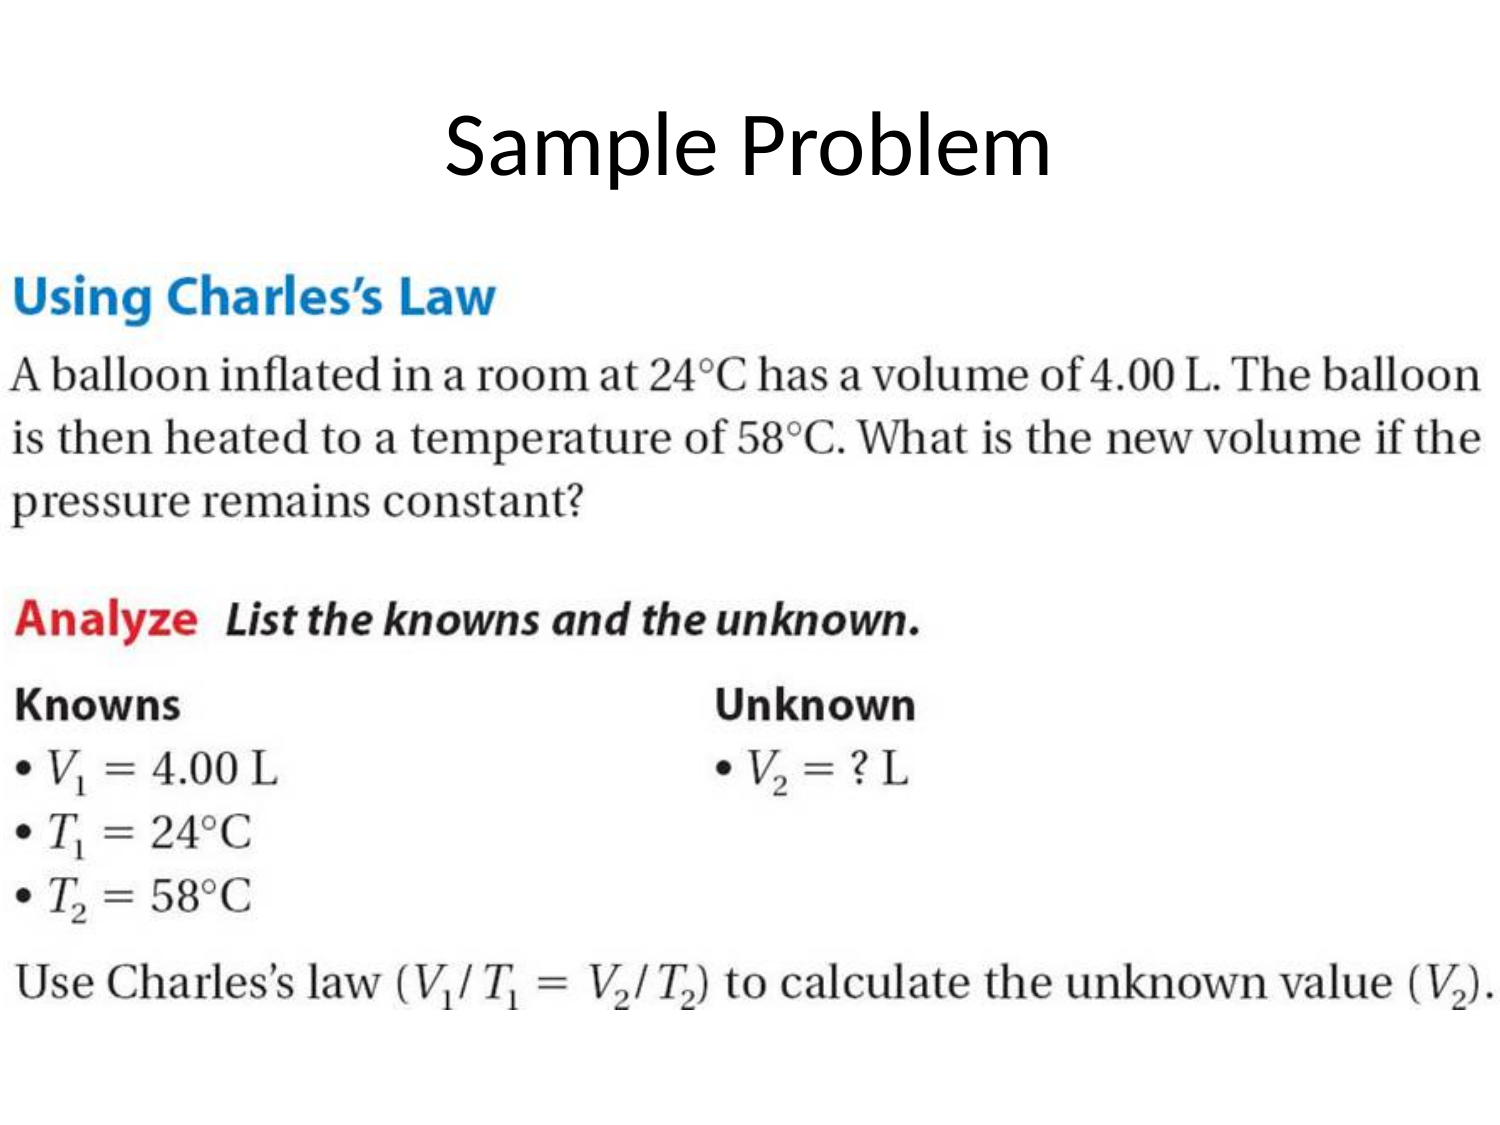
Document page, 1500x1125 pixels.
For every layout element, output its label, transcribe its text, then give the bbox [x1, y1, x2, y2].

title Sample Problem [75, 45, 1425, 233]
picture [0, 262, 1500, 545]
picture [2, 585, 1500, 1010]
